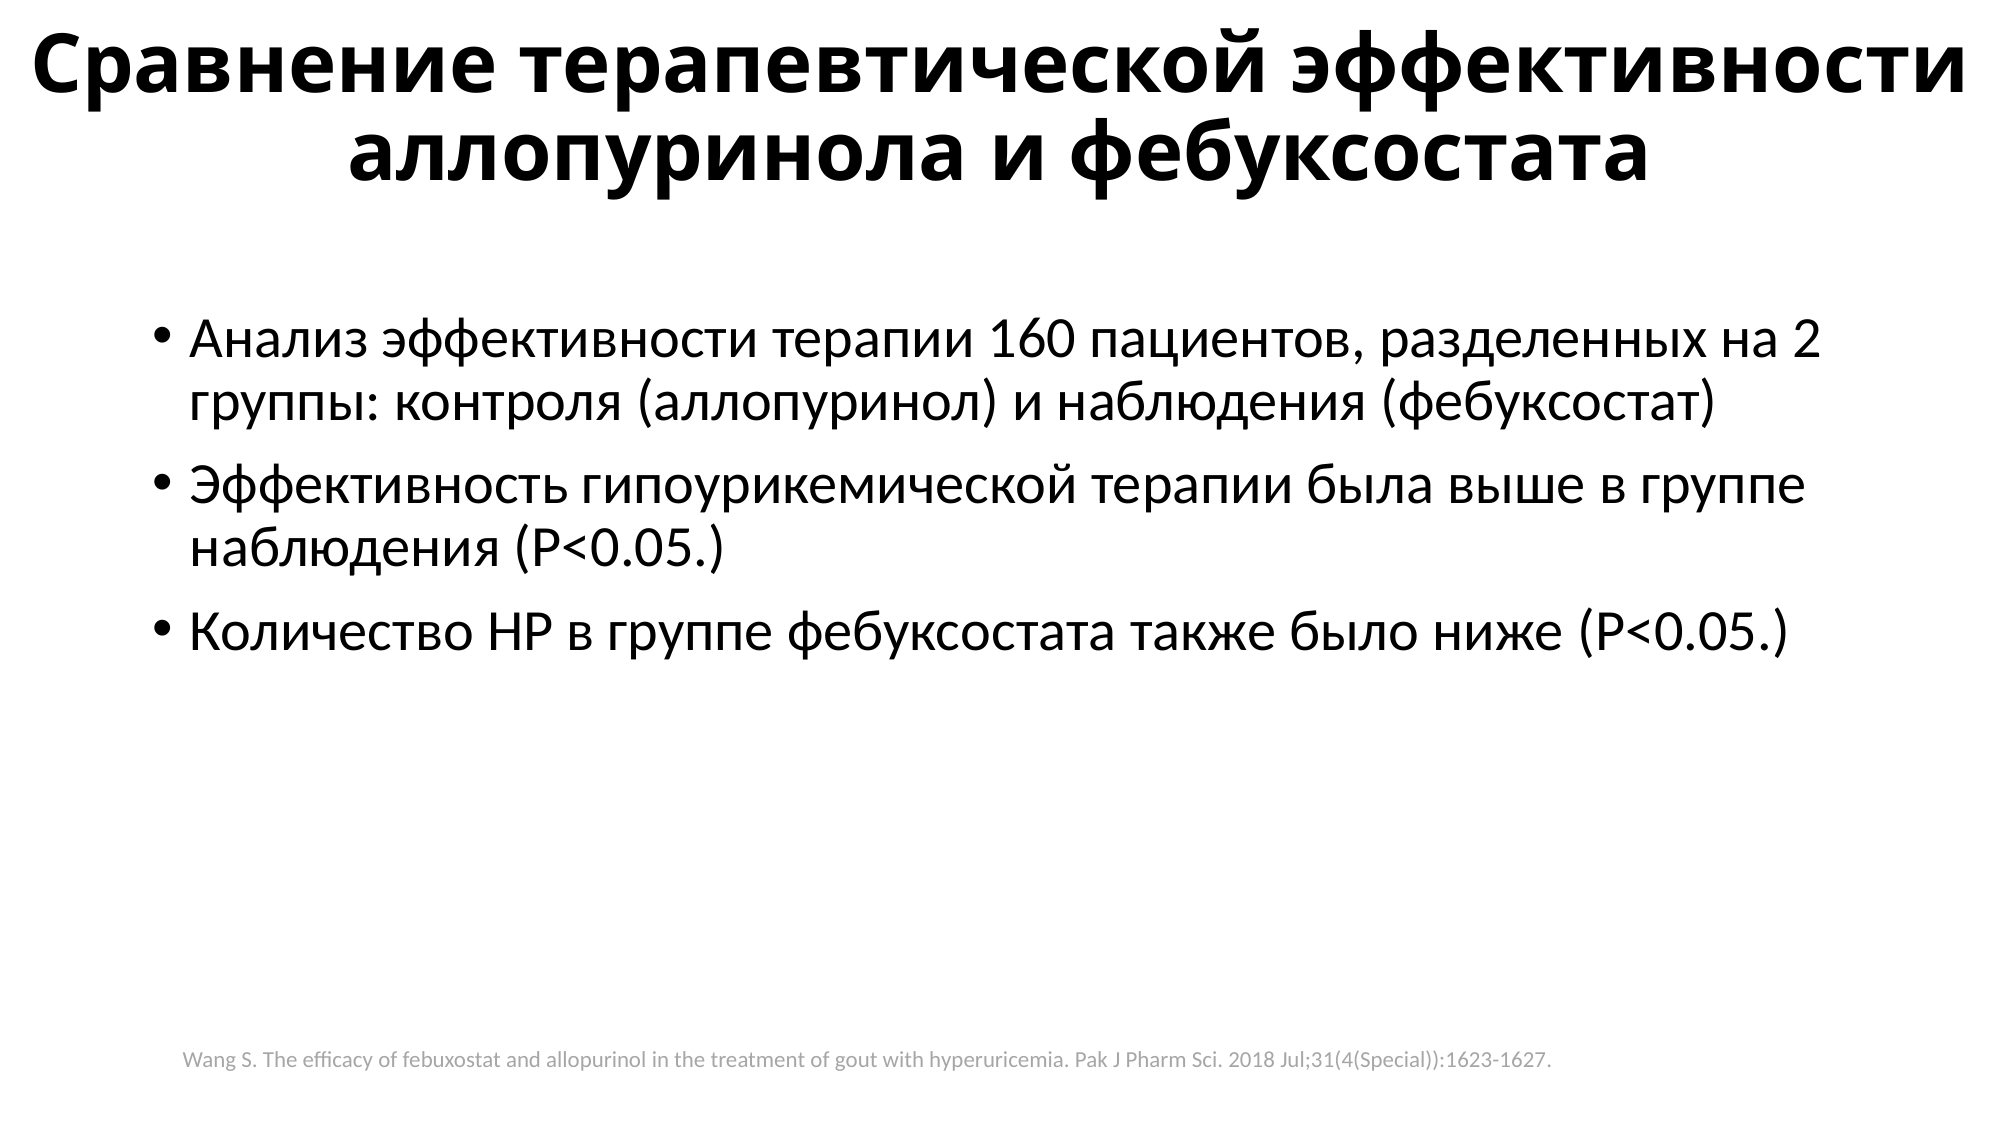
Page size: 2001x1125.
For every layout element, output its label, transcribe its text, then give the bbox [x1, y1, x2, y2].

list Анализ эффективности терапии 160 пациентов, разделенных на 2 группы: контроля (аллопуринол) и наблюдения (фебуксостат) Эффективность гипоурикемической терапии была выше в группе наблюдения (P<0.05.) Количество НР в группе фебуксостата также было ниже (P<0.05.) [137, 299, 1863, 1014]
title Сравнение терапевтической эффективности аллопуринола и фебуксостата [0, 1, 2000, 219]
text_box Wang S. The efficacy of febuxostat and allopurinol in the treatment of gout with hyperuricemia. Pak J Pharm Sci. 2018 Jul;31(4(Special)):1623-1627. [167, 1036, 1955, 1080]
